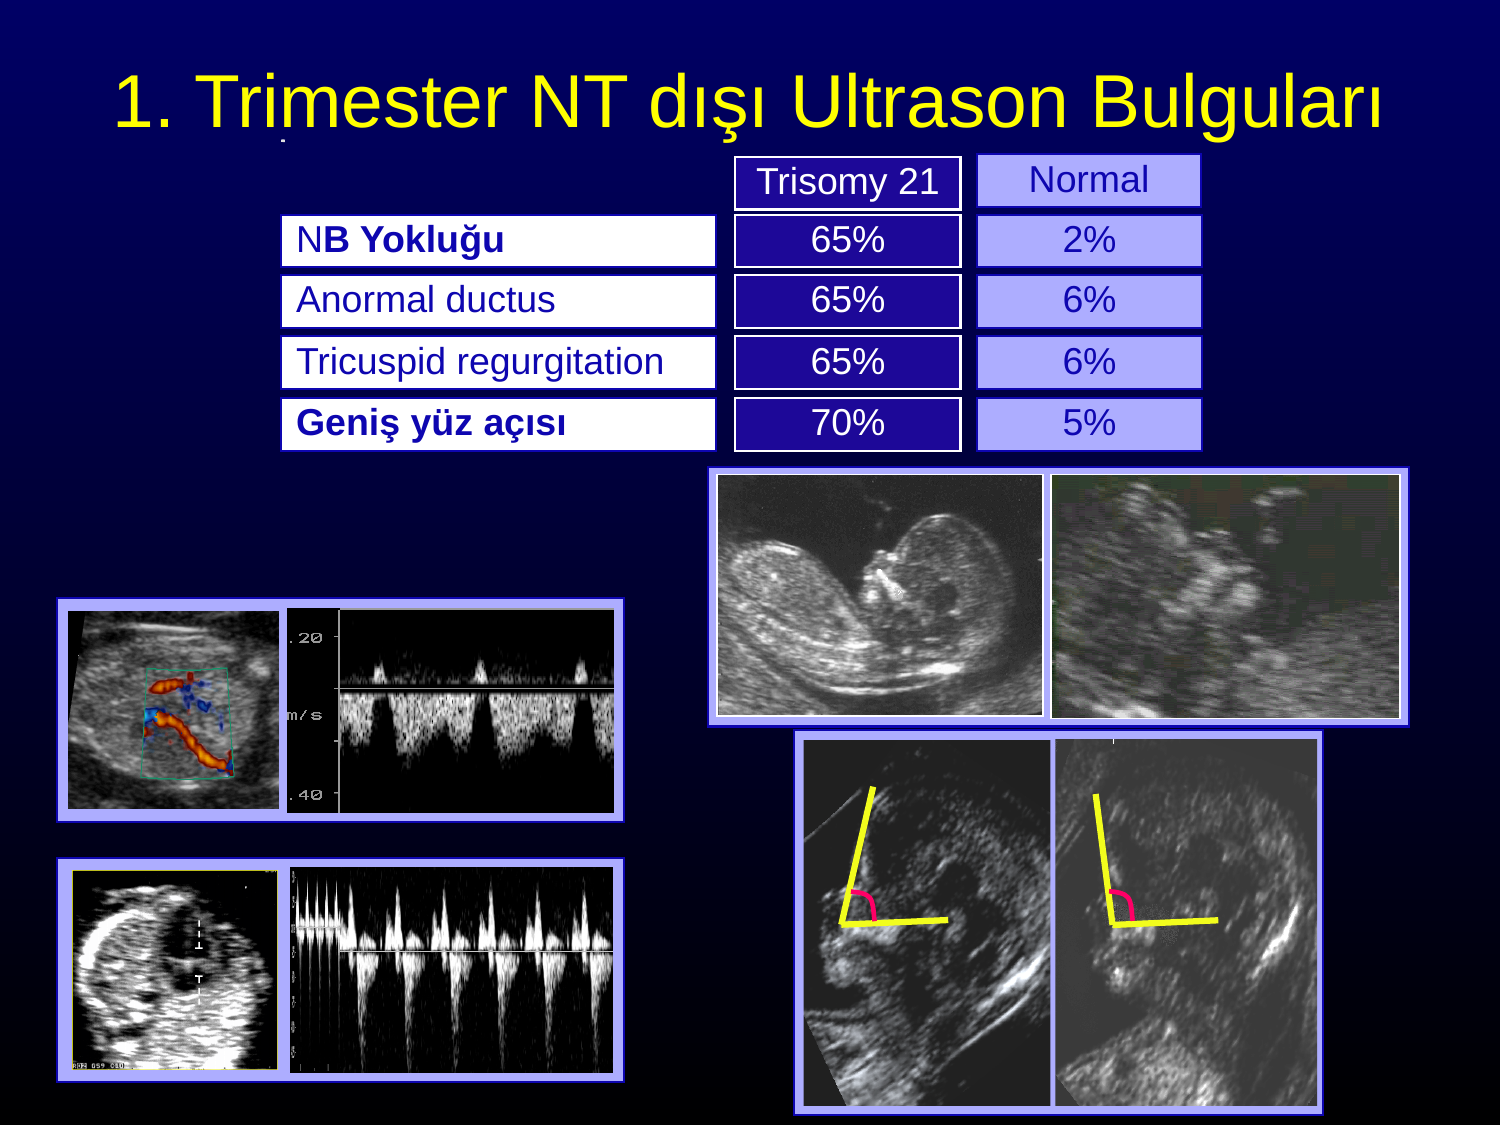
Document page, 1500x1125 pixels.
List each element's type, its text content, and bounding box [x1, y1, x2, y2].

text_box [794, 729, 1324, 1116]
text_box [281, 140, 1203, 454]
text_box 1. Trimester NT dışı Ultrason Bulguları [74, 45, 1425, 164]
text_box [56, 597, 625, 823]
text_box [56, 857, 625, 1083]
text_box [707, 466, 1410, 727]
